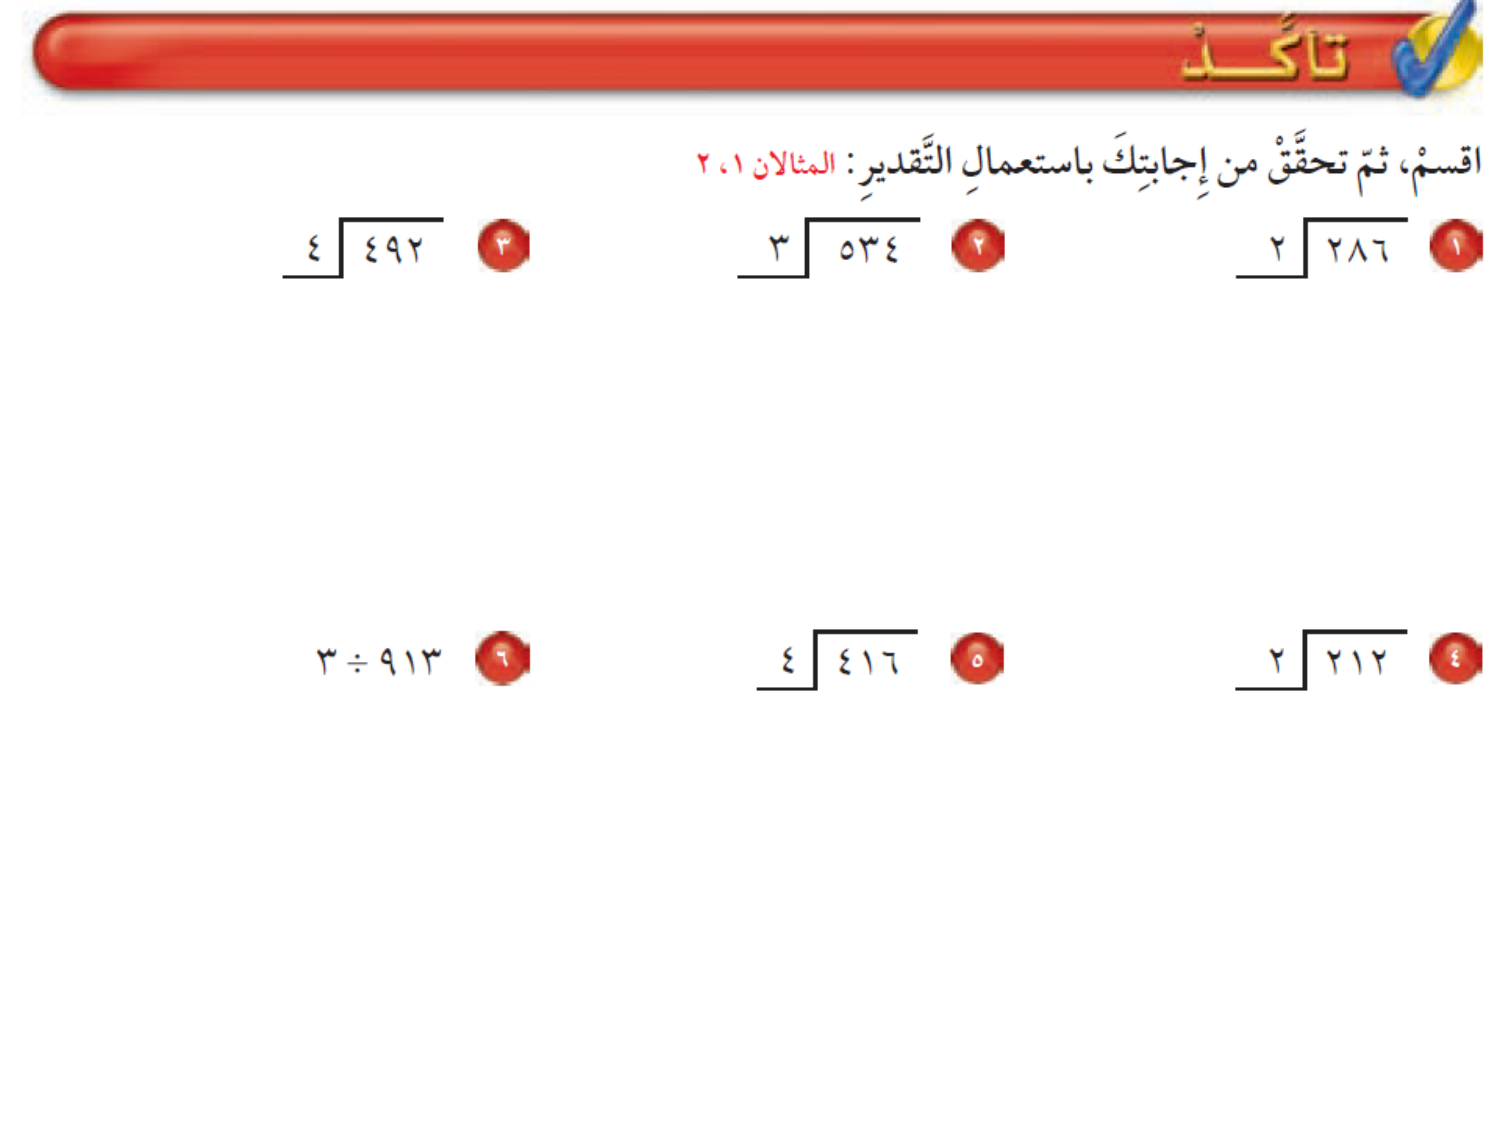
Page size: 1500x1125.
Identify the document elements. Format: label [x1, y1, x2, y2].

picture [0, 0, 1500, 307]
picture [0, 603, 1500, 717]
